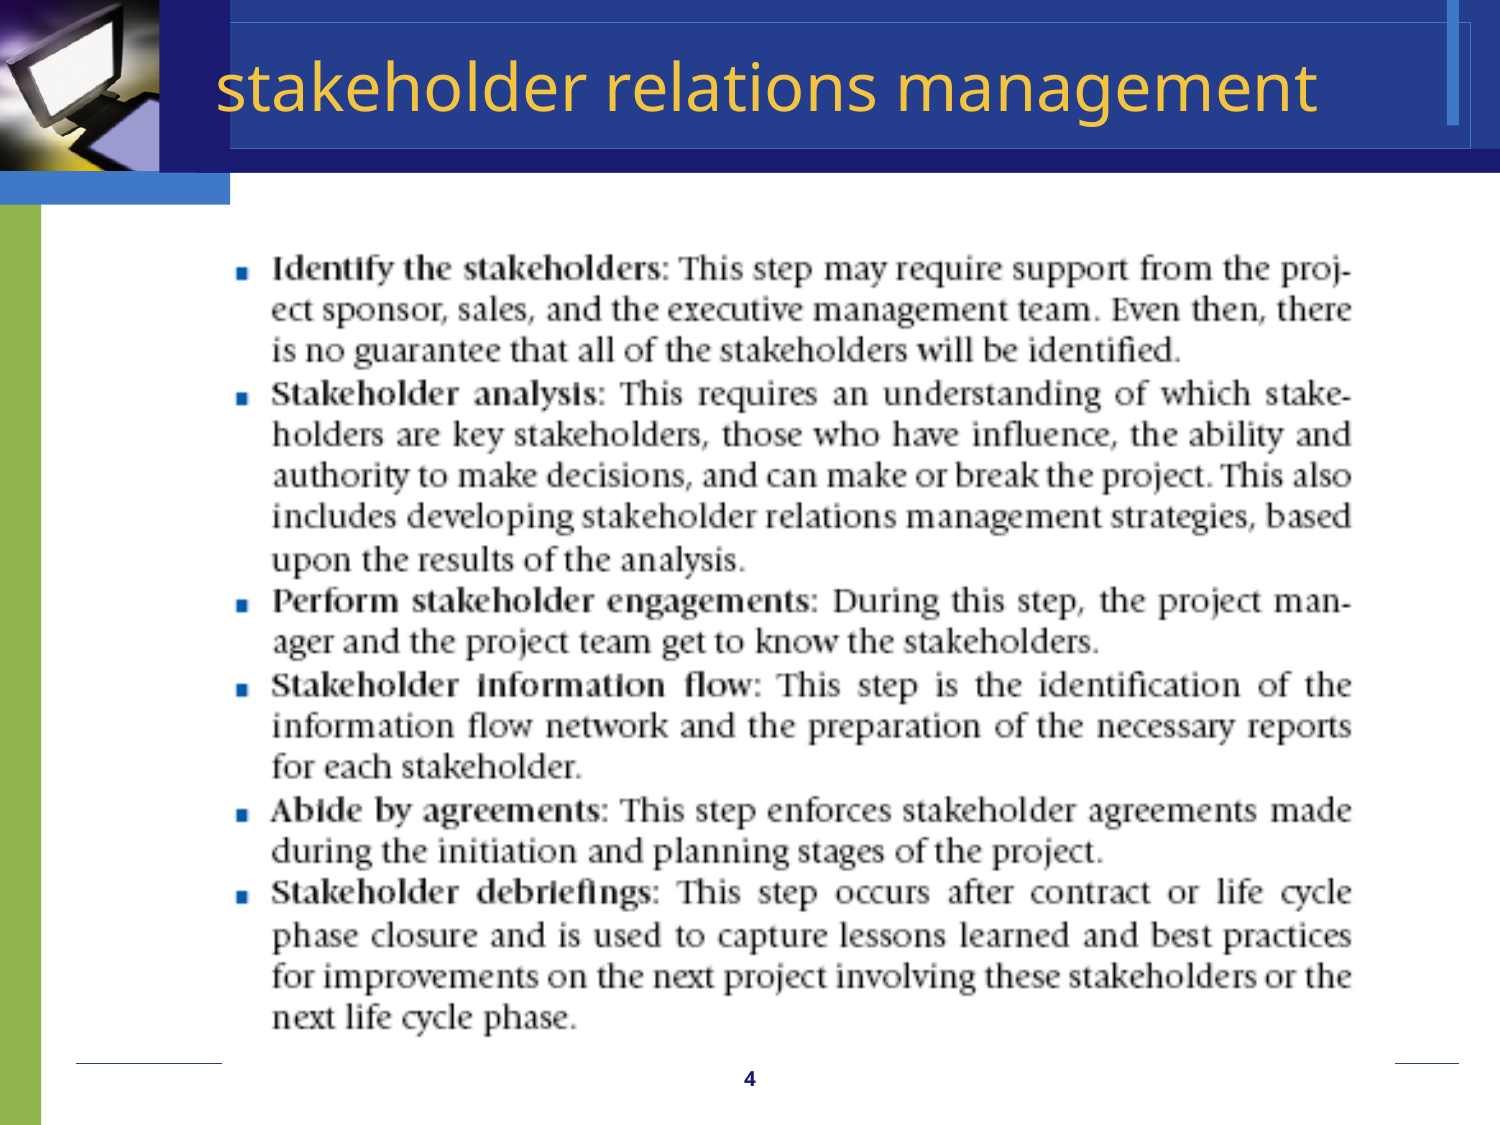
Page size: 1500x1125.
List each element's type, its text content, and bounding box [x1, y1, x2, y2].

slide_number 4 [574, 1076, 926, 1096]
picture [222, 222, 1395, 1068]
picture [0, 0, 159, 171]
title stakeholder relations management [122, 38, 1413, 131]
